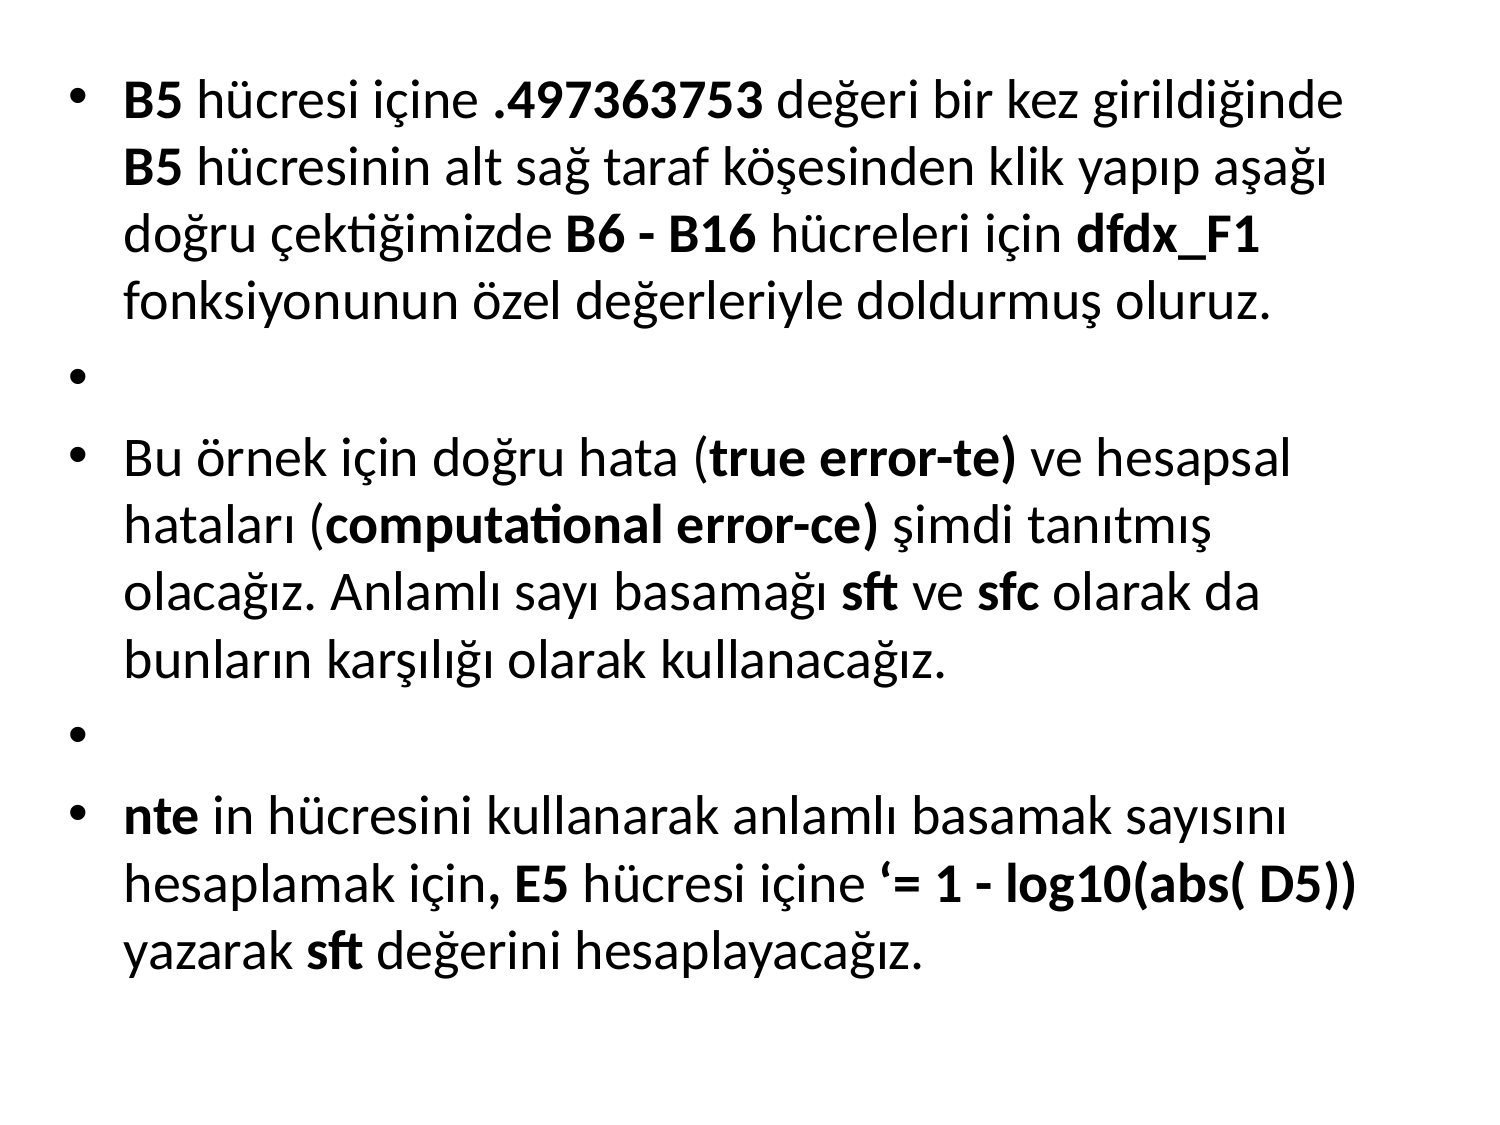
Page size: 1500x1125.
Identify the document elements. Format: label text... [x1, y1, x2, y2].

list B5 hücresi içine .497363753 değeri bir kez girildiğinde B5 hücresinin alt sağ taraf köşesinden klik yapıp aşağı doğru çektiğimizde B6 - B16 hücreleri için dfdx_F1 fonksiyonunun özel değerleriyle doldurmuş oluruz. Bu örnek için doğru hata (true error-te) ve hesapsal hataları (computational error-ce) şimdi tanıtmış olacağız. Anlamlı sayı basamağı sft ve sfc olarak da bunların karşılığı olarak kullanacağız. nte in hücresini kullanarak anlamlı basamak sayısını hesaplamak için, E5 hücresi içine ‘= 1 - log10(abs( D5)) yazarak sft değerini hesaplayacağız. [53, 54, 1425, 1005]
